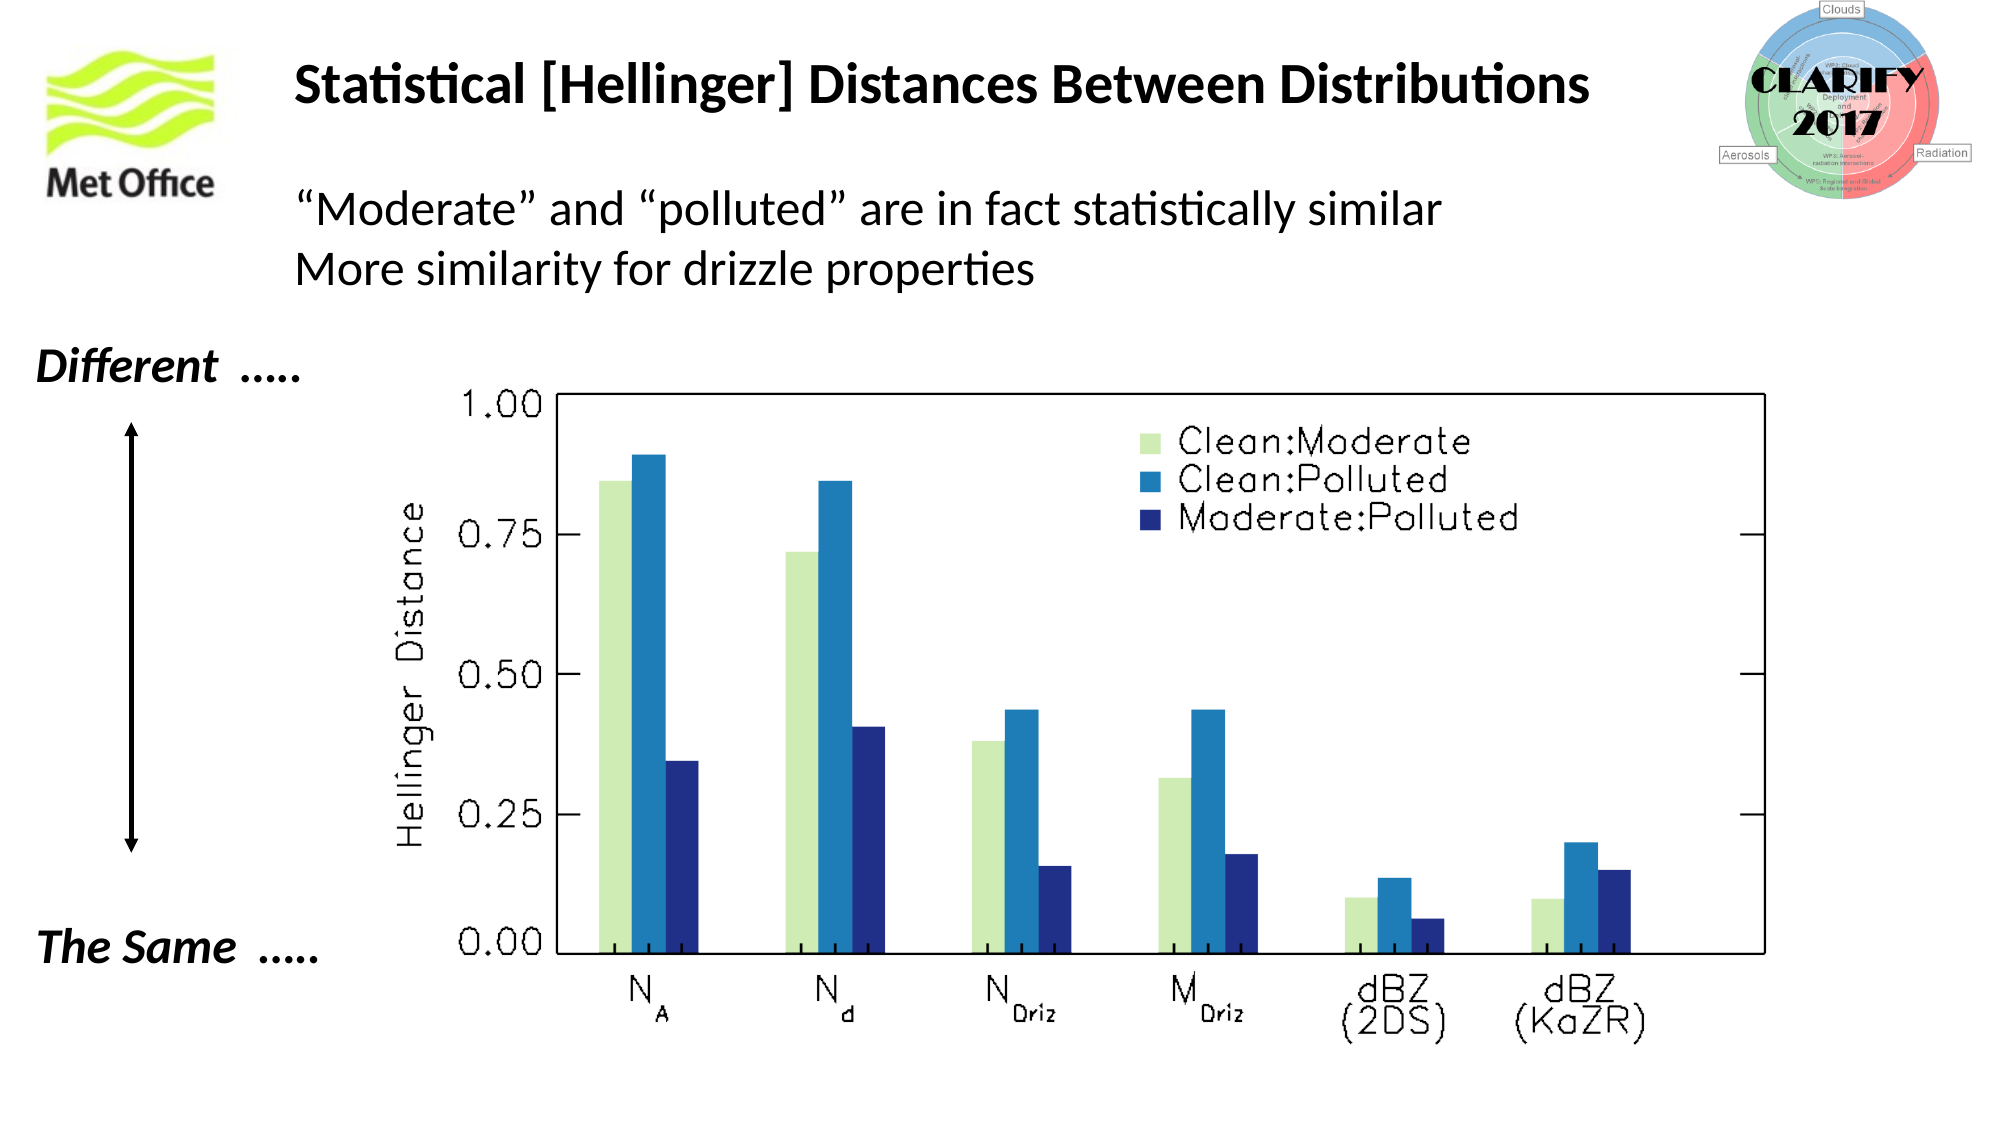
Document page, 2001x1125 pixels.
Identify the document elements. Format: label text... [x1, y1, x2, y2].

text_box Statistical [Hellinger] Distances Between Distributions “Moderate” and “polluted” are in fact statistically similar More similarity for drizzle properties [279, 37, 1704, 533]
picture [20, 22, 242, 226]
text_box The Same ….. [21, 906, 363, 982]
picture [368, 323, 1878, 1046]
picture [1703, 0, 1974, 203]
text_box Different ….. [20, 324, 324, 400]
